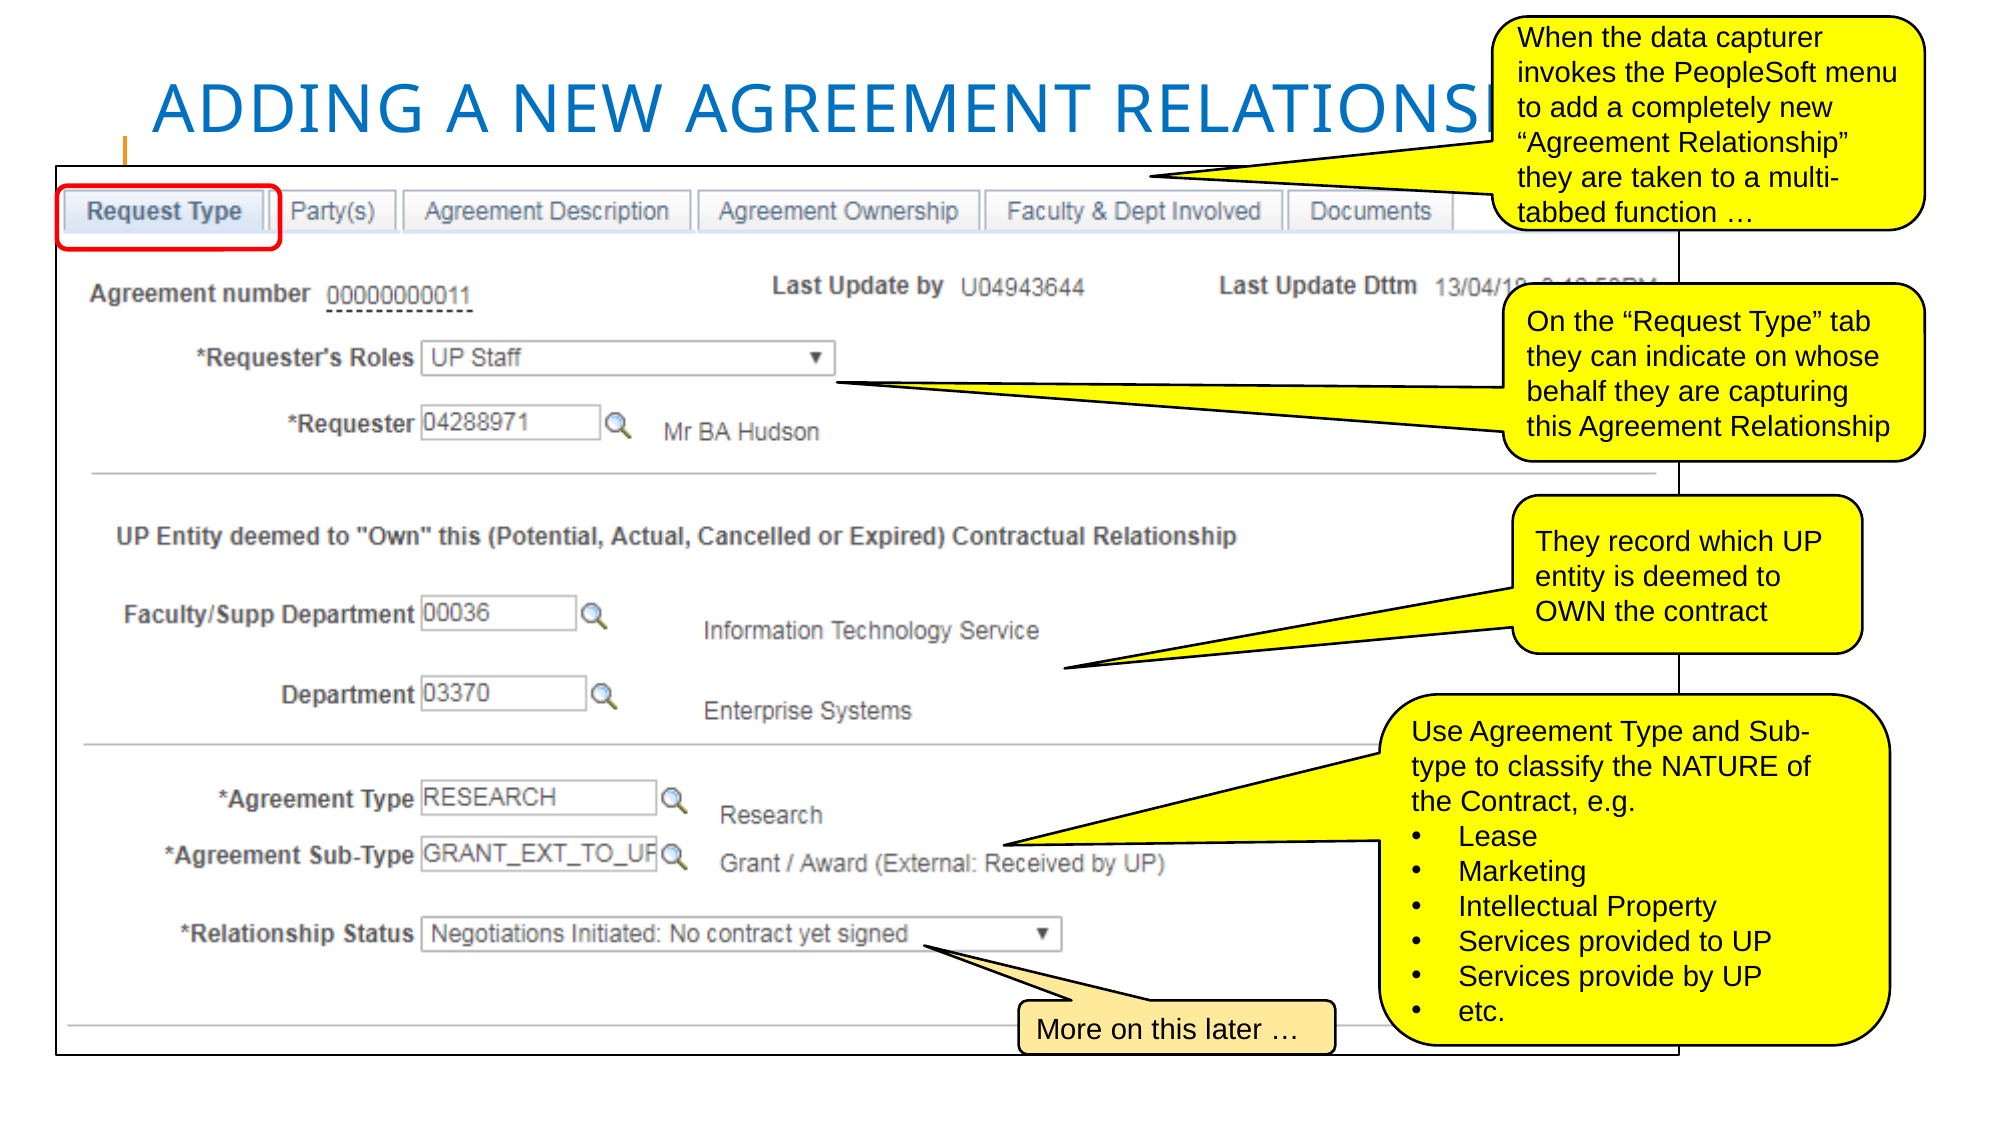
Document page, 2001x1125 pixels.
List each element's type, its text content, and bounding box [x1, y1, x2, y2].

text_box Use Agreement Type and Sub-type to classify the NATURE of the Contract, e.g. Lease Marketing Intellectual Property Services provided to UP Services provide by UP etc. [1684, 693, 1892, 1047]
text_box They record which UP entity is deemed to OWN the contract [1684, 493, 1864, 655]
picture [56, 166, 1679, 1055]
text_box When the data capturer invokes the PeopleSoft menu to add a completely new “Agreement Relationship” they are taken to a multi-tabbed function … [1286, 15, 1927, 232]
title Adding a New Agreement Relationship [137, 59, 1490, 161]
text_box On the “Request Type” tab they can indicate on whose behalf they are capturing this Agreement Relationship [1684, 282, 1927, 463]
